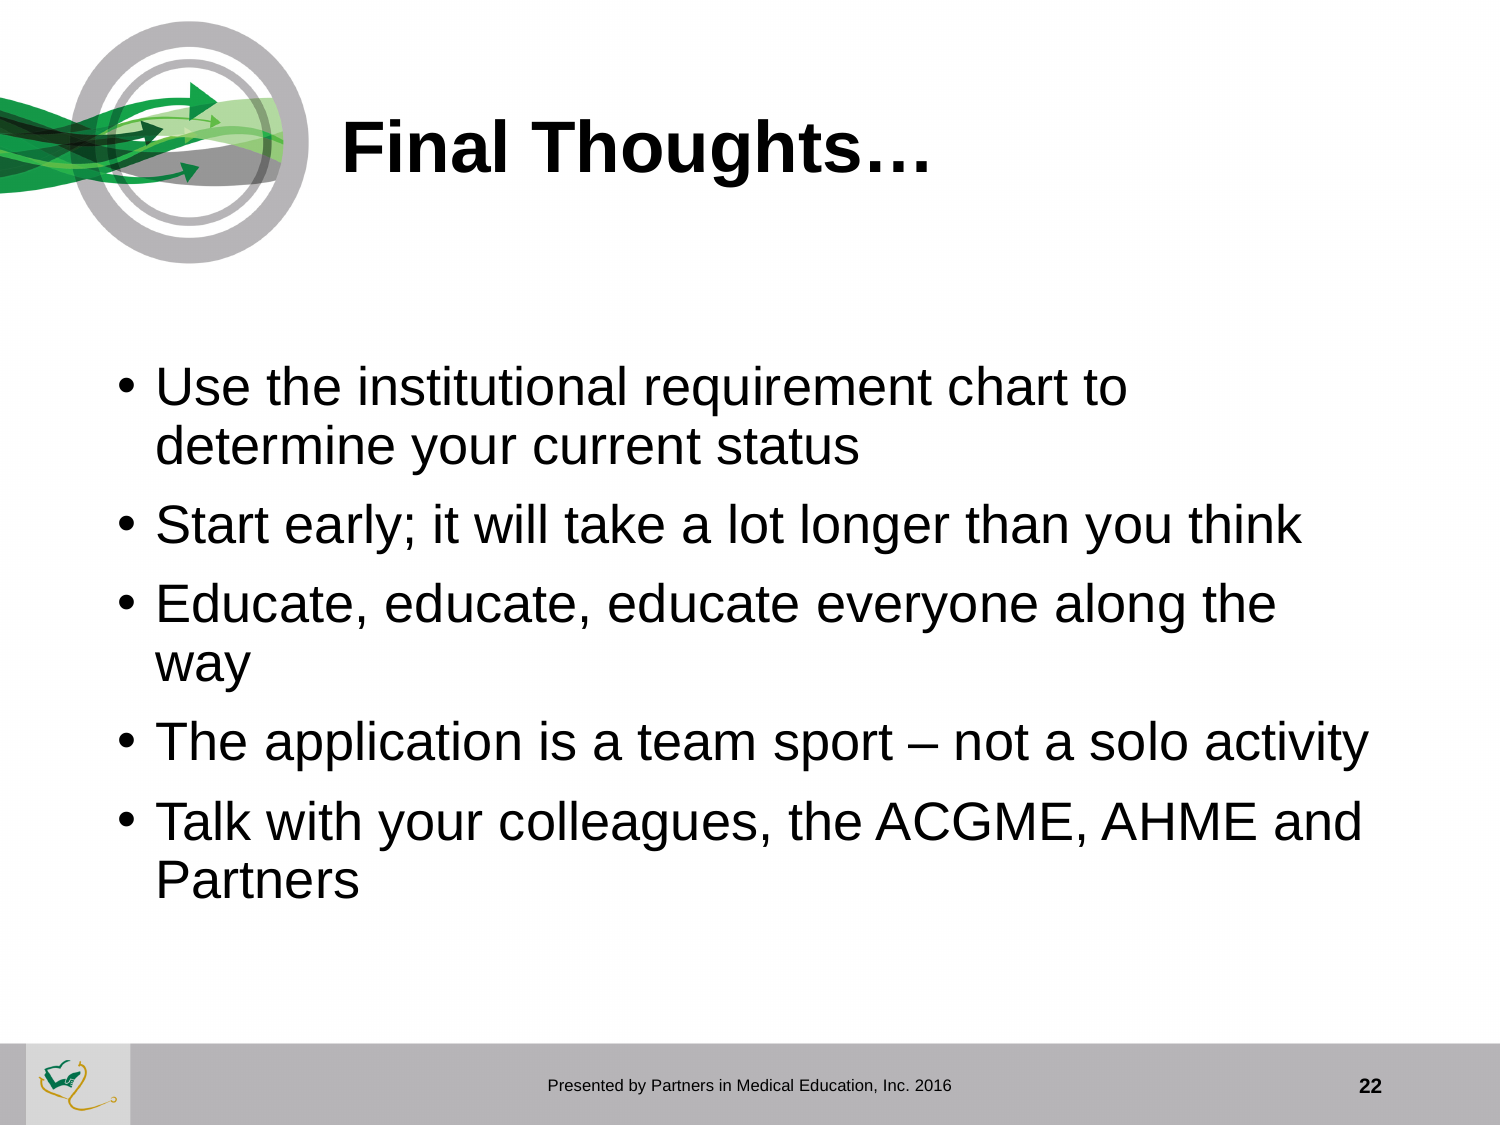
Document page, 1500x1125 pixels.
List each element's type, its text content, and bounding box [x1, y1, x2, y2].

footer Presented by Partners in Medical Education, Inc. 2016 [496, 1055, 1004, 1116]
picture [0, 0, 1500, 1125]
list Use the institutional requirement chart to determine your current status Start early; it will take a lot longer than you think Educate, educate, educate everyone along the way The application is a team sport – not a solo activity Talk with your colleagues, the ACGME, AHME and Partners [102, 351, 1397, 1080]
title Final Thoughts… [326, 40, 1397, 258]
slide_number 22 [1059, 1055, 1397, 1116]
